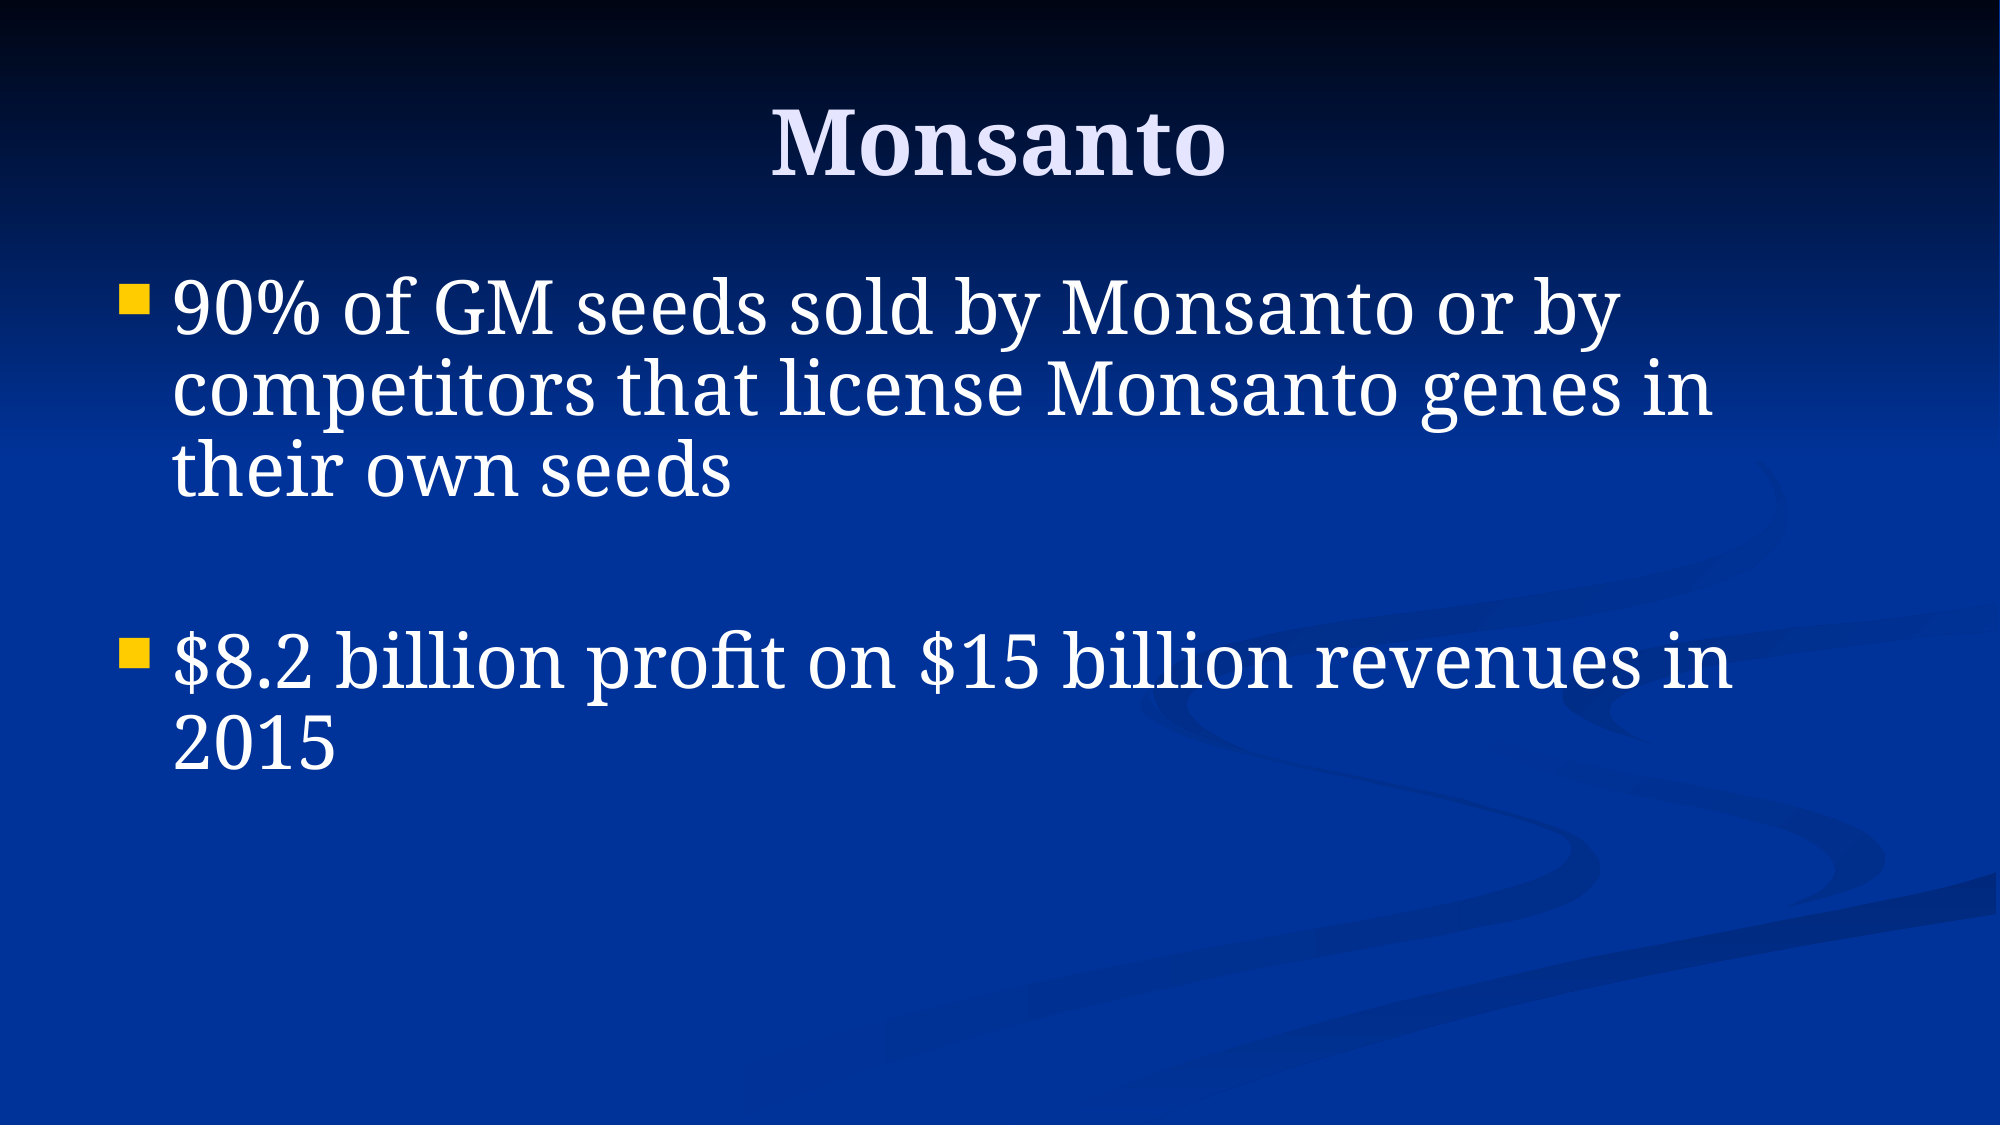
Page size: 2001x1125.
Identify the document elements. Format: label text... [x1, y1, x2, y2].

title Monsanto [99, 44, 1901, 233]
list 90% of GM seeds sold by Monsanto or by competitors that license Monsanto genes in their own seeds $8.2 billion profit on $15 billion revenues in 2015 [99, 262, 1901, 1006]
